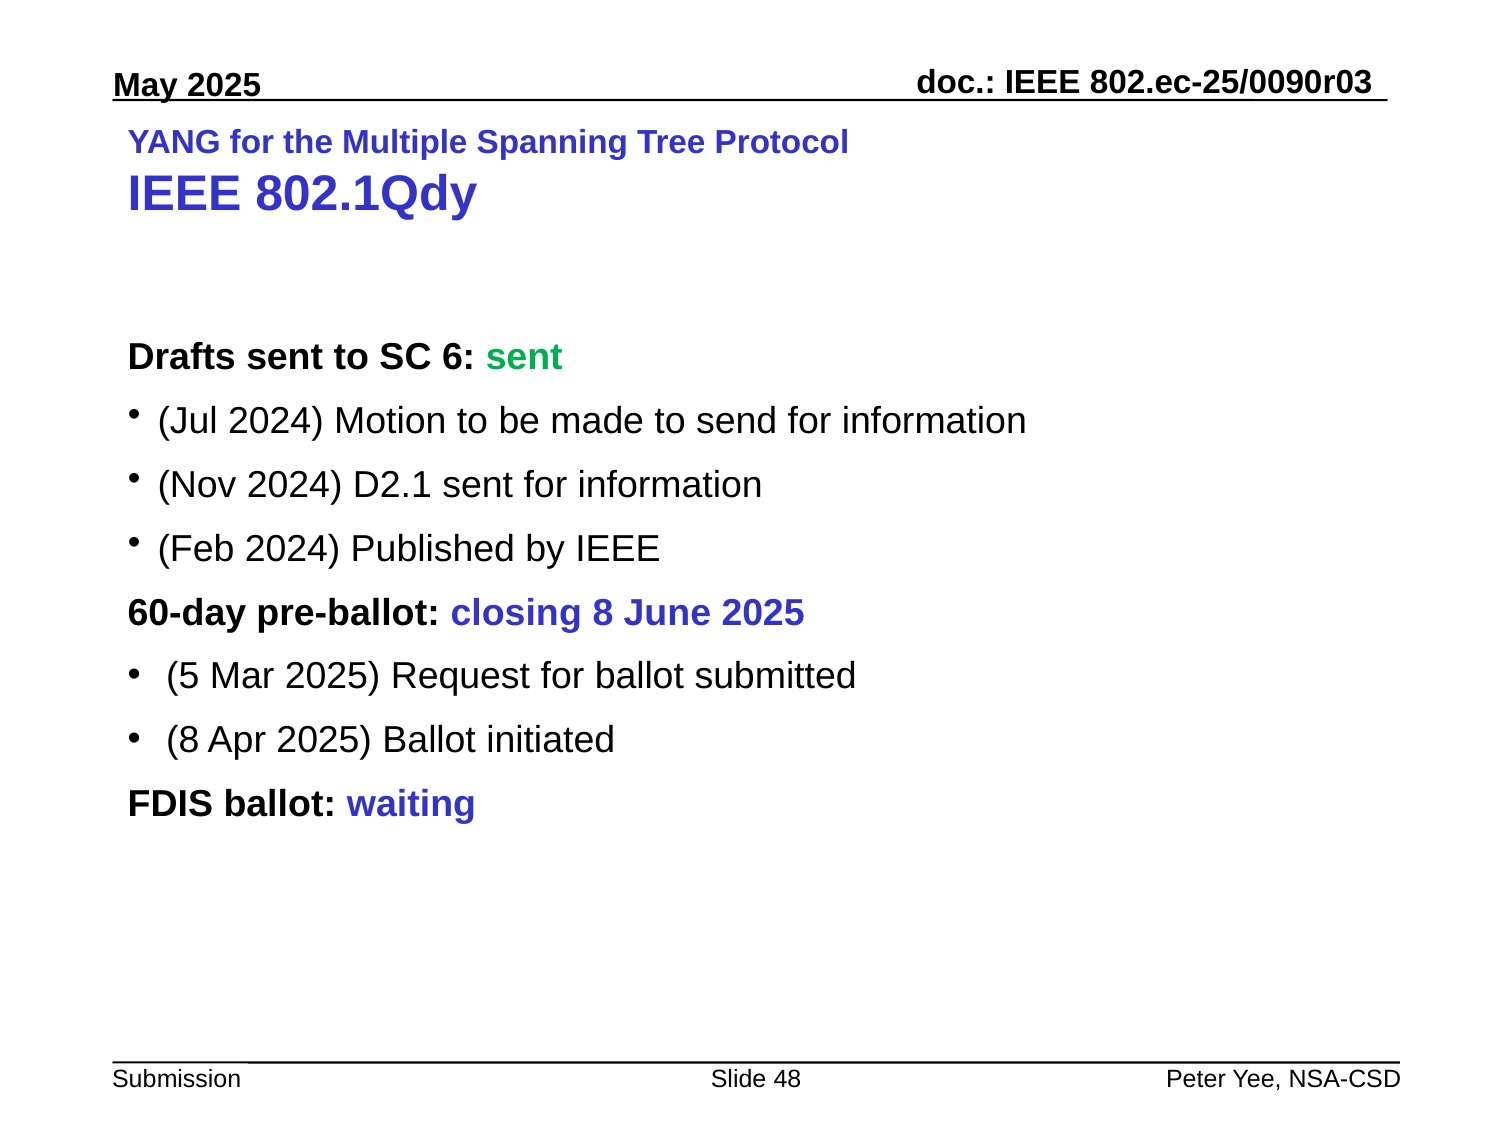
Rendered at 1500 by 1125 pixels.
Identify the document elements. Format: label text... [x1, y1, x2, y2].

footer Peter Yee, NSA-CSD [1164, 1061, 1402, 1093]
list Drafts sent to SC 6: sent (Jul 2024) Motion to be made to send for information (Nov 2024) D2.1 sent for information (Feb 2024) Published by IEEE 60-day pre-ballot: closing 8 June 2025 (5 Mar 2025) Request for ballot submitted (8 Apr 2025) Ballot initiated FDIS ballot: waiting [112, 324, 1388, 1000]
title YANG for the Multiple Spanning Tree Protocol IEEE 802.1Qdy [112, 112, 1388, 288]
slide_number Slide 48 [709, 1061, 803, 1093]
